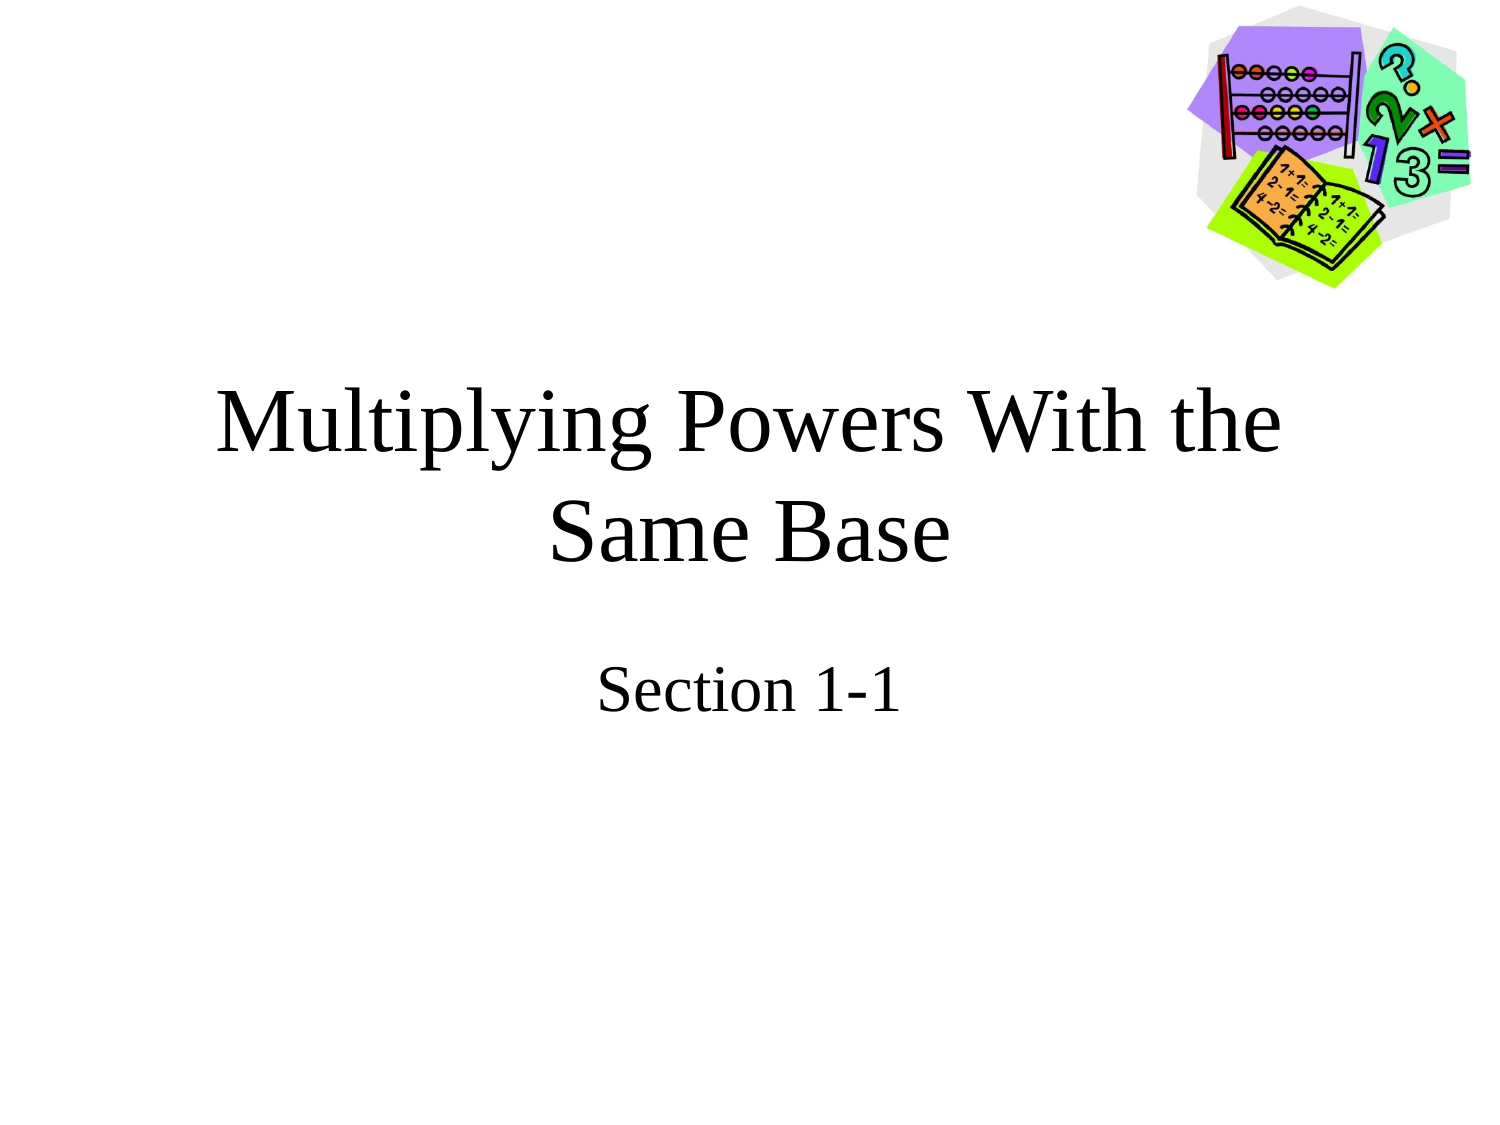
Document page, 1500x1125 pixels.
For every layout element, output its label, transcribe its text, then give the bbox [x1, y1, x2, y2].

subtitle Section 1-1 [224, 637, 1276, 926]
picture [1187, 0, 1472, 290]
title Multiplying Powers With the Same Base [112, 349, 1388, 591]
